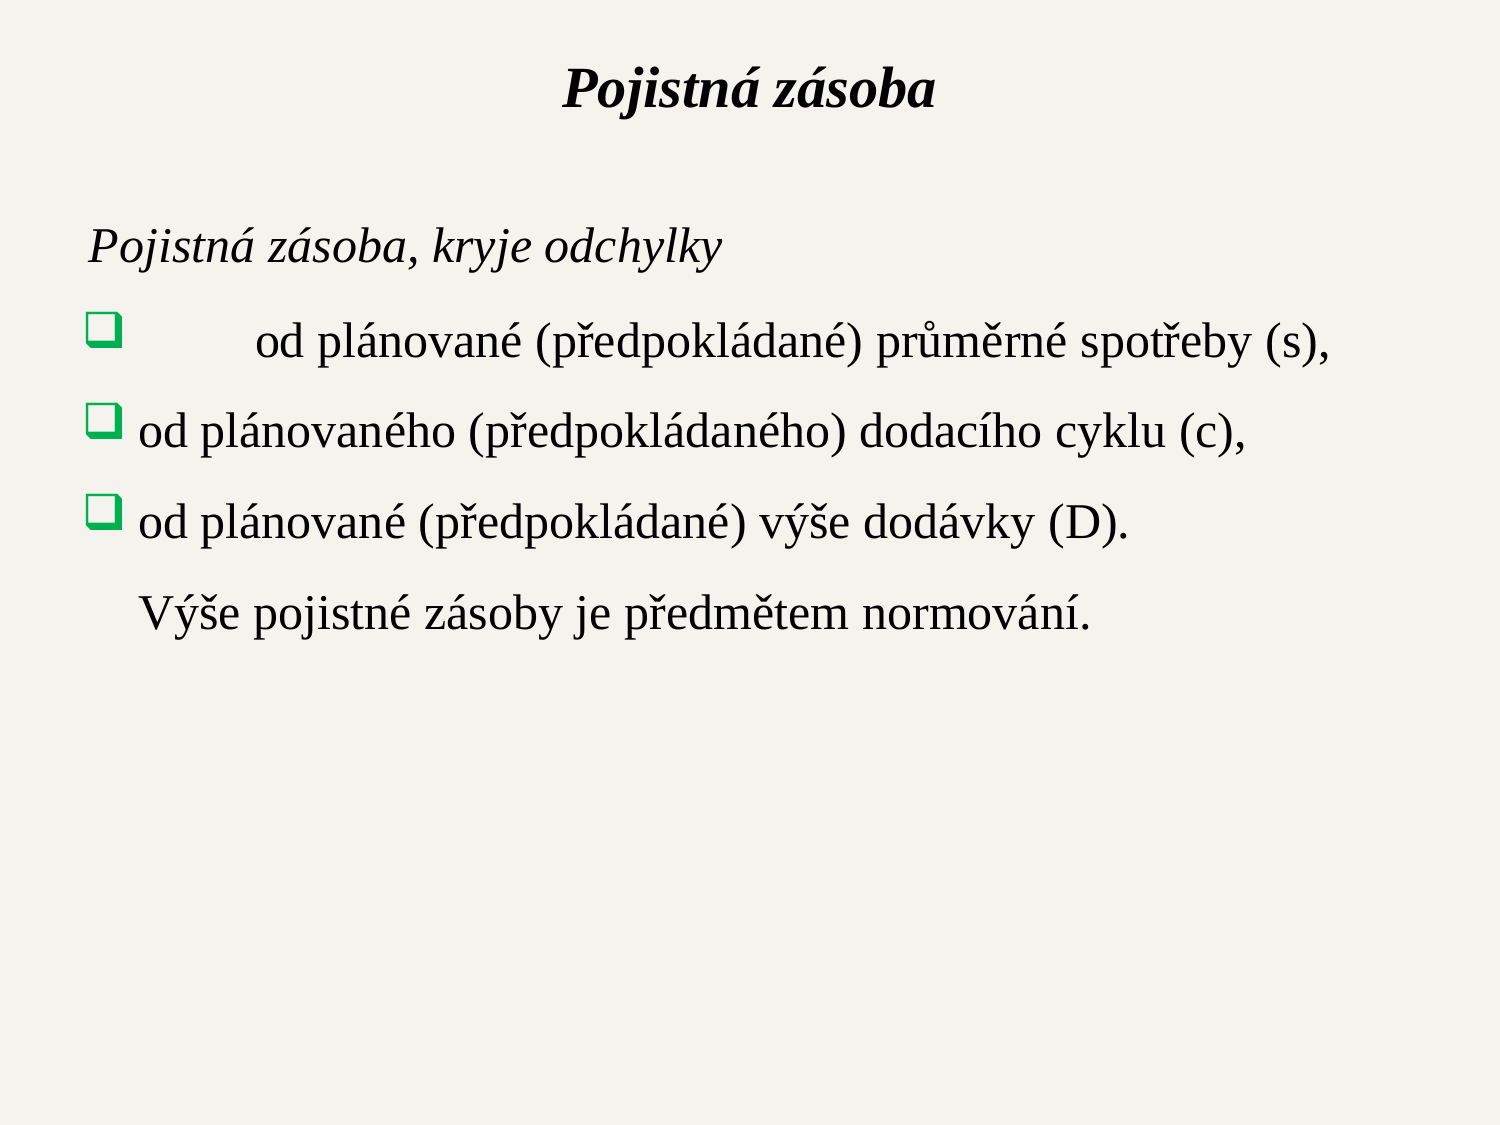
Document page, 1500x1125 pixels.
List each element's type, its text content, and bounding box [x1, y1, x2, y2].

title Pojistná zásoba [243, 19, 1257, 149]
list Pojistná zásoba, kryje odchylky od plánované (předpokládané) průměrné spotřeby (s), od plánovaného (předpokládaného) dodacího cyklu (c), od plánované (předpokládané) výše dodávky (D). Výše pojistné zásoby je předmětem normování. [17, 172, 1483, 1059]
